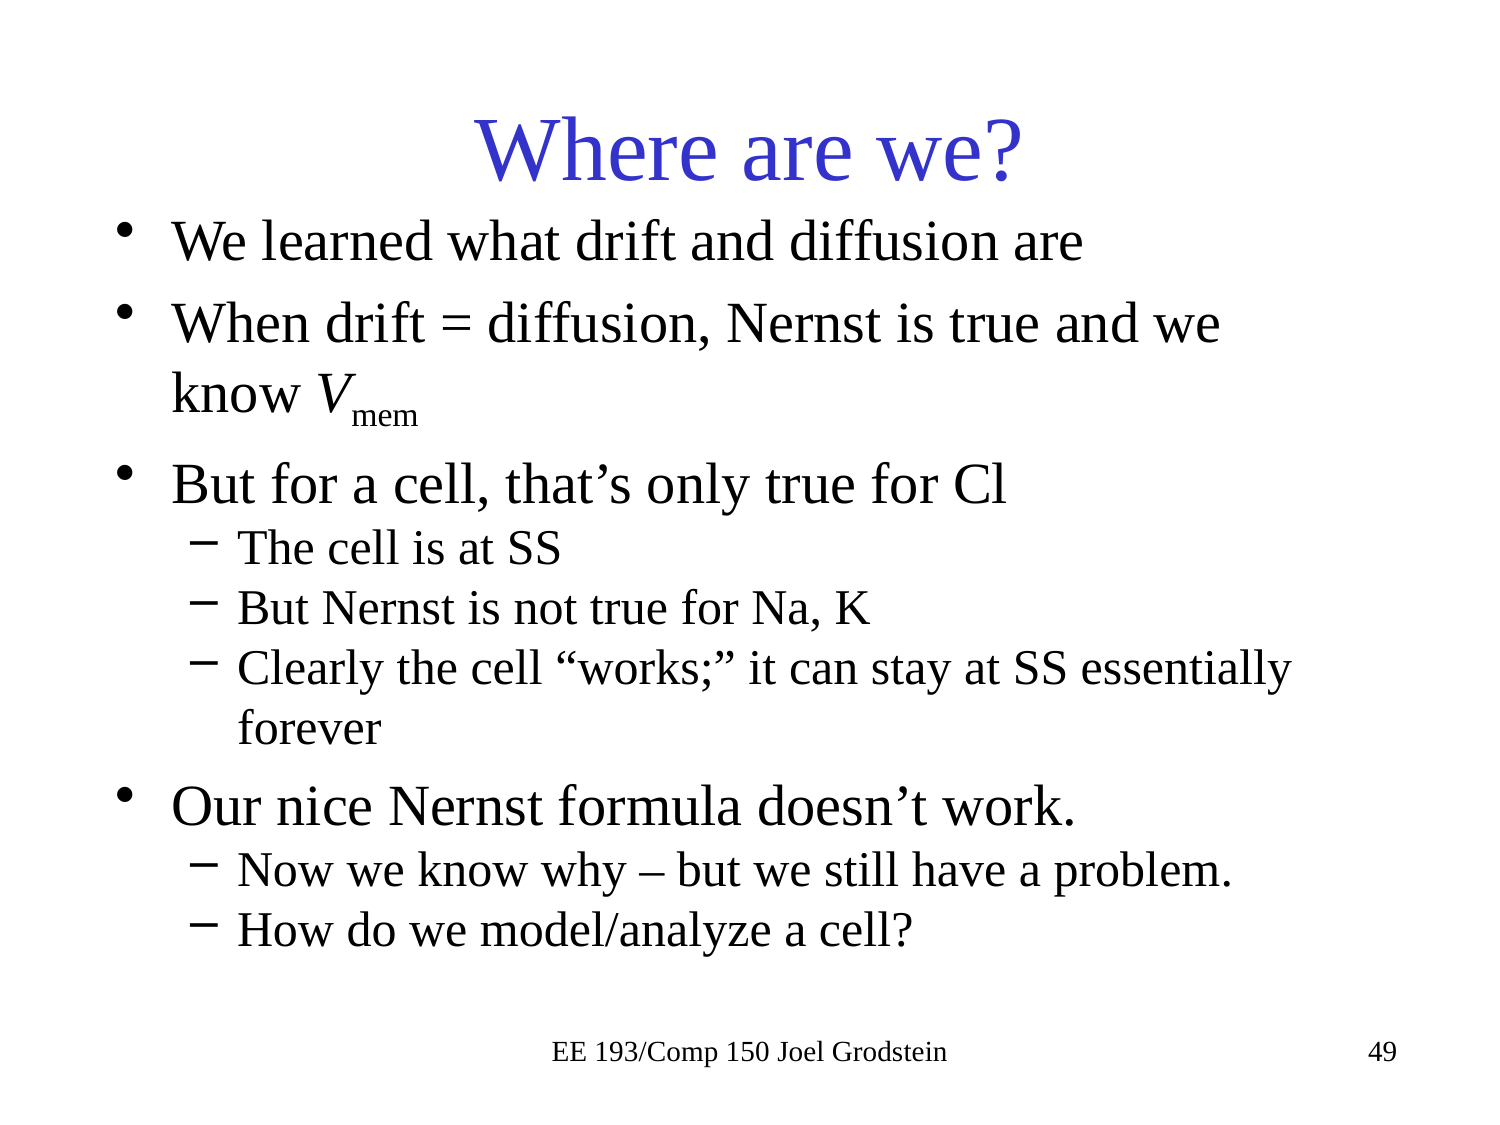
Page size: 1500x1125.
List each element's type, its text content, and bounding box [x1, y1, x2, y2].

list We learned what drift and diffusion are When drift = diffusion, Nernst is true and we know Vmem But for a cell, that’s only true for Cl The cell is at SS But Nernst is not true for Na, K Clearly the cell “works;” it can stay at SS essentially forever Our nice Nernst formula doesn’t work. Now we know why – but we still have a problem. How do we model/analyze a cell? [100, 194, 1376, 920]
title Where are we? [112, 50, 1388, 238]
footer EE 193/Comp 150 Joel Grodstein [512, 1024, 988, 1076]
